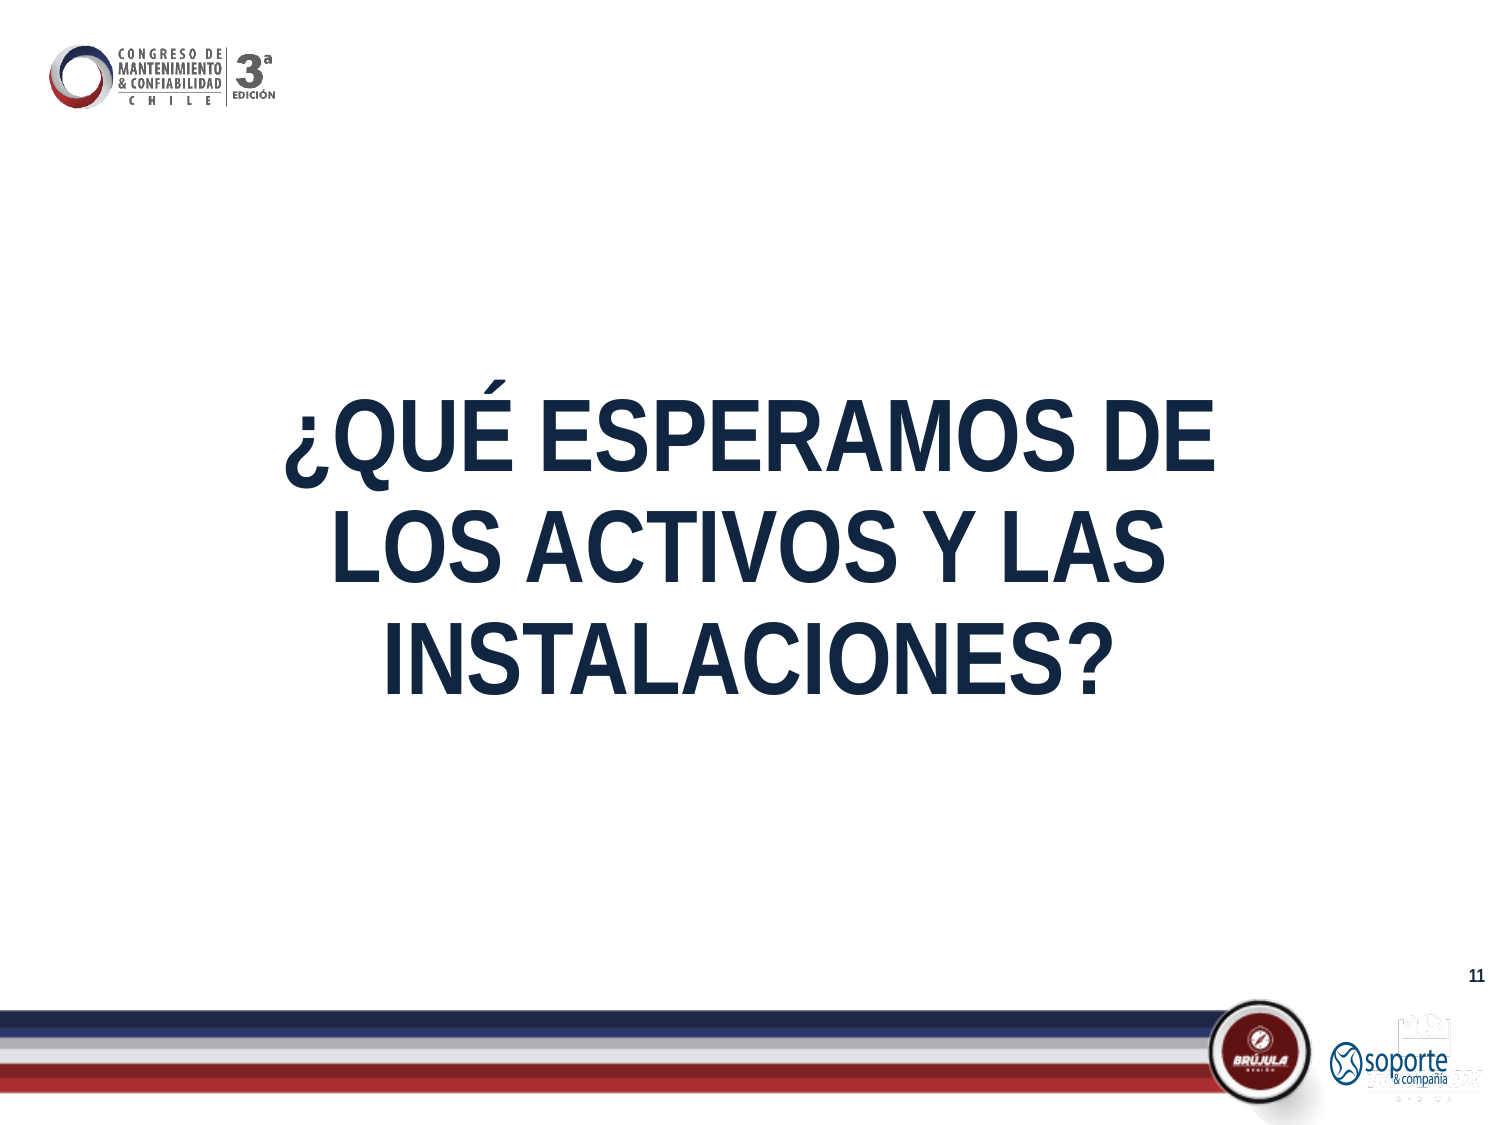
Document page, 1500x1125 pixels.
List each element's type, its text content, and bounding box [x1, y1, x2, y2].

text_box 11 [1237, 956, 1500, 983]
picture [0, 992, 1483, 1125]
title ¿QUÉ ESPERAMOS DE LOS ACTIVOS Y LAS INSTALACIONES? [190, 490, 1310, 609]
picture [49, 45, 275, 109]
